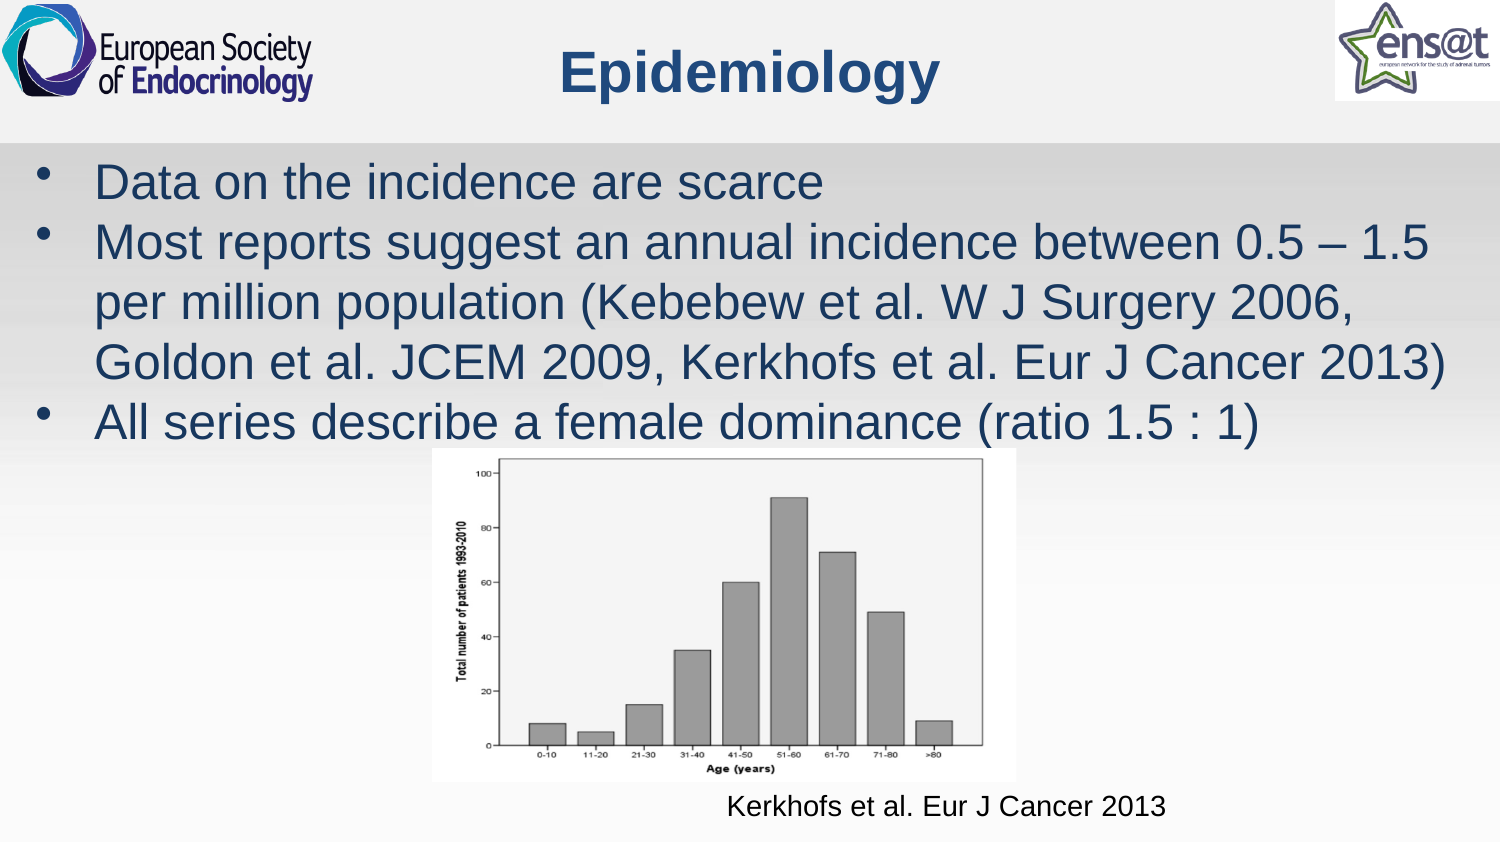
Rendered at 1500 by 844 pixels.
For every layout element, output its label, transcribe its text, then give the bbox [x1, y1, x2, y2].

picture [2, 1, 313, 105]
picture [1335, 0, 1500, 101]
title Epidemiology [41, 33, 1459, 121]
picture [431, 448, 1017, 782]
text_box Kerkhofs et al. Eur J Cancer 2013 [711, 779, 1182, 830]
text_box Data on the incidence are scarce Most reports suggest an annual incidence between 0.5 – 1.5 per million population (Kebebew et al. W J Surgery 2006, Goldon et al. JCEM 2009, Kerkhofs et al. Eur J Cancer 2013) All series describe a female dominance (ratio 1.5 : 1) [20, 141, 1448, 786]
